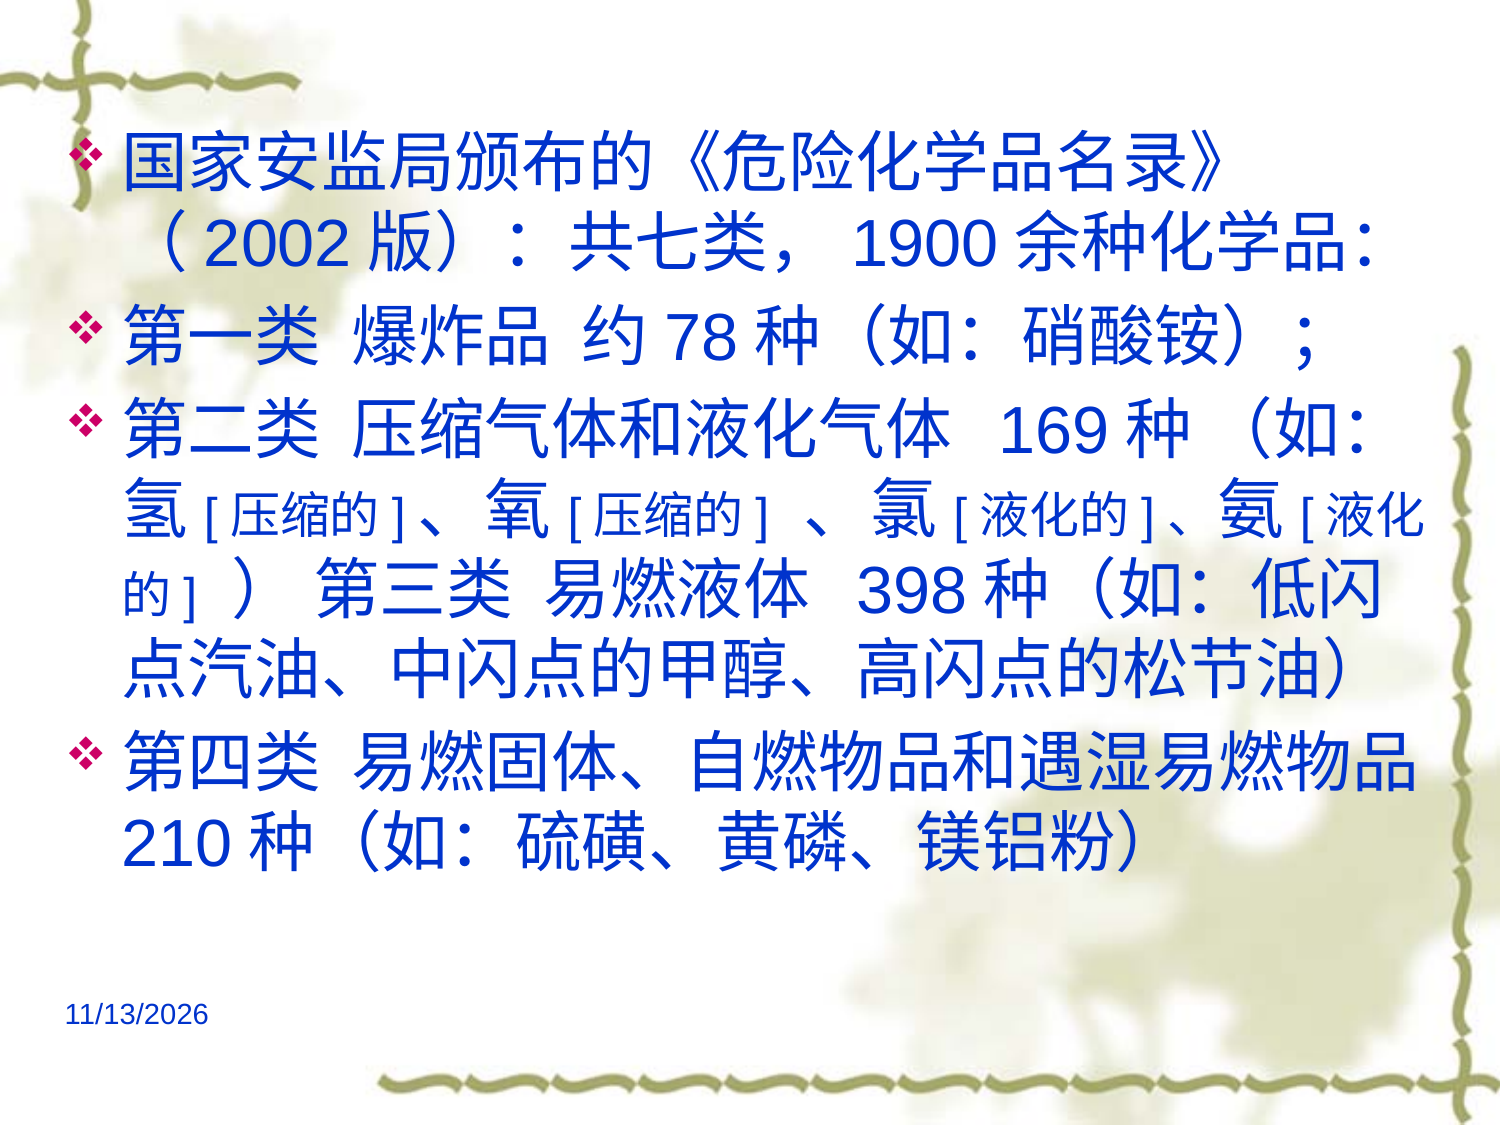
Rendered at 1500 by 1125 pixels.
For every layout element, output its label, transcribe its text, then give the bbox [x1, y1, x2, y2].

list 国家安监局颁布的《危险化学品名录》（2002版）：共七类，1900余种化学品： 第一类 爆炸品 约78种（如：硝酸铵）； 第二类 压缩气体和液化气体 169种 （如：氢[压缩的]、氧[压缩的] 、氯[液化的]、氨[液化的] ） 第三类 易燃液体 398种（如：低闪点汽油、中闪点的甲醇、高闪点的松节油） 第四类 易燃固体、自燃物品和遇湿易燃物品 210种（如：硫磺、黄磷、镁铝粉） [50, 112, 1451, 963]
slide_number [49, 987, 426, 1066]
picture [0, 0, 1500, 1125]
